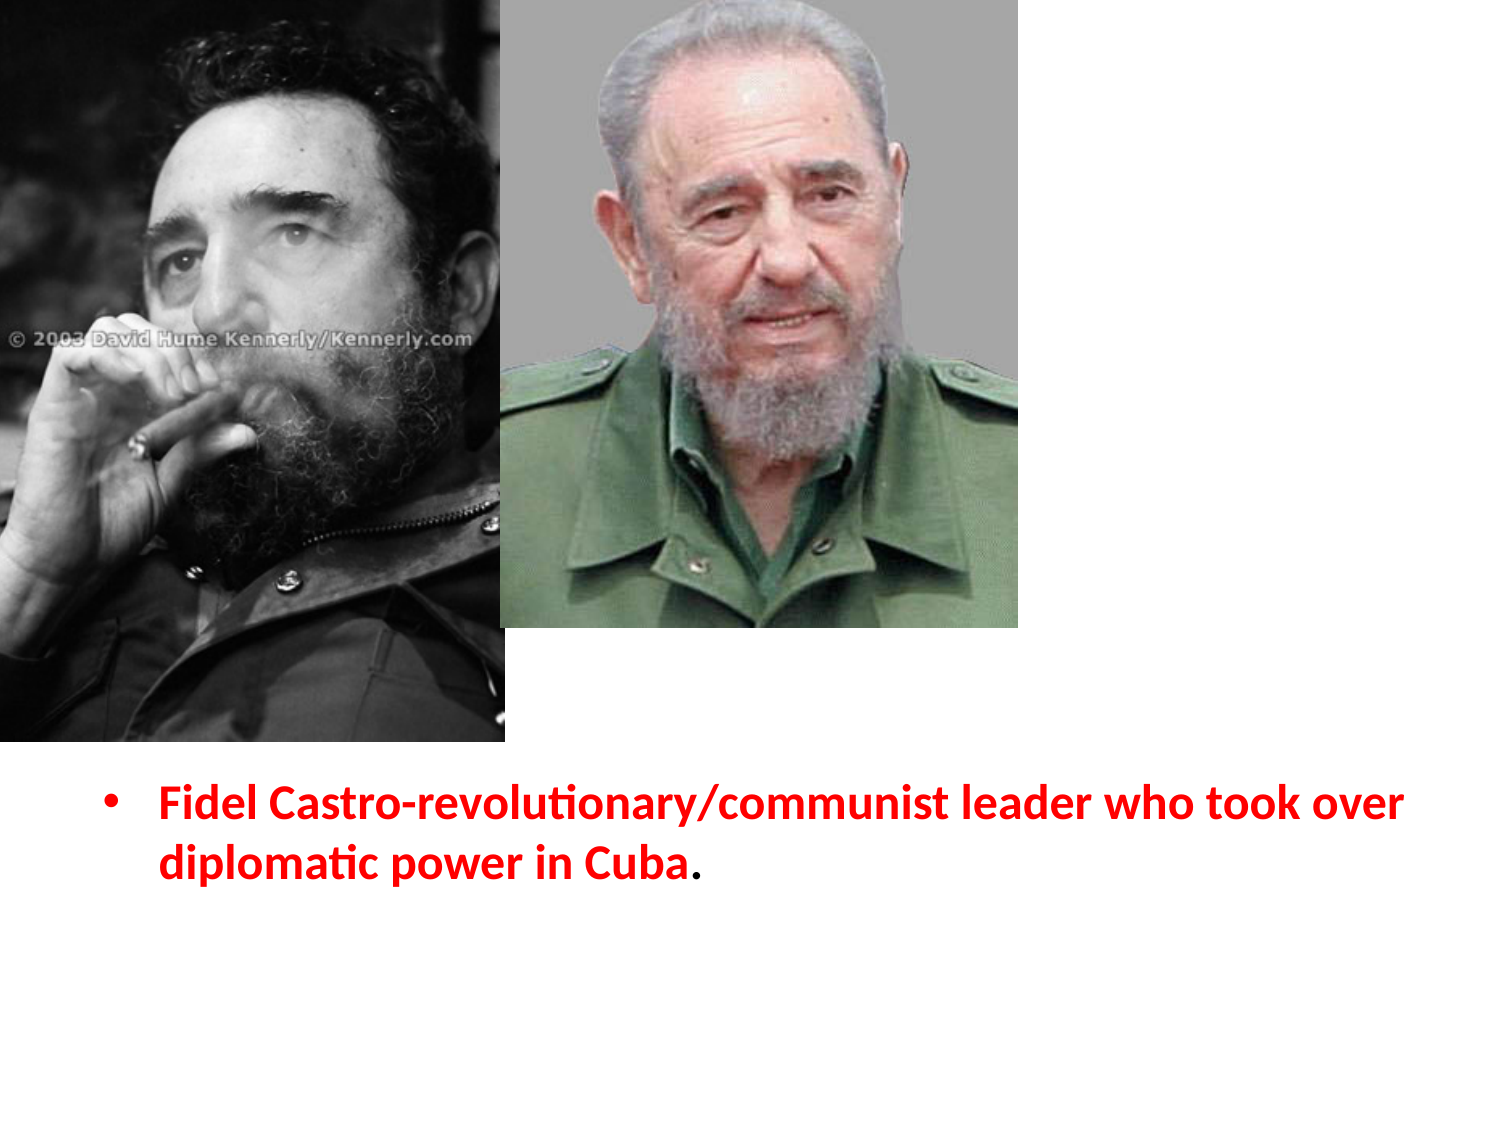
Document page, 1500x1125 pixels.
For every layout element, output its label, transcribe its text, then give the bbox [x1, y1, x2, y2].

list Fidel Castro-revolutionary/communist leader who took over diplomatic power in Cuba. [87, 762, 1438, 868]
picture [0, 0, 1018, 742]
